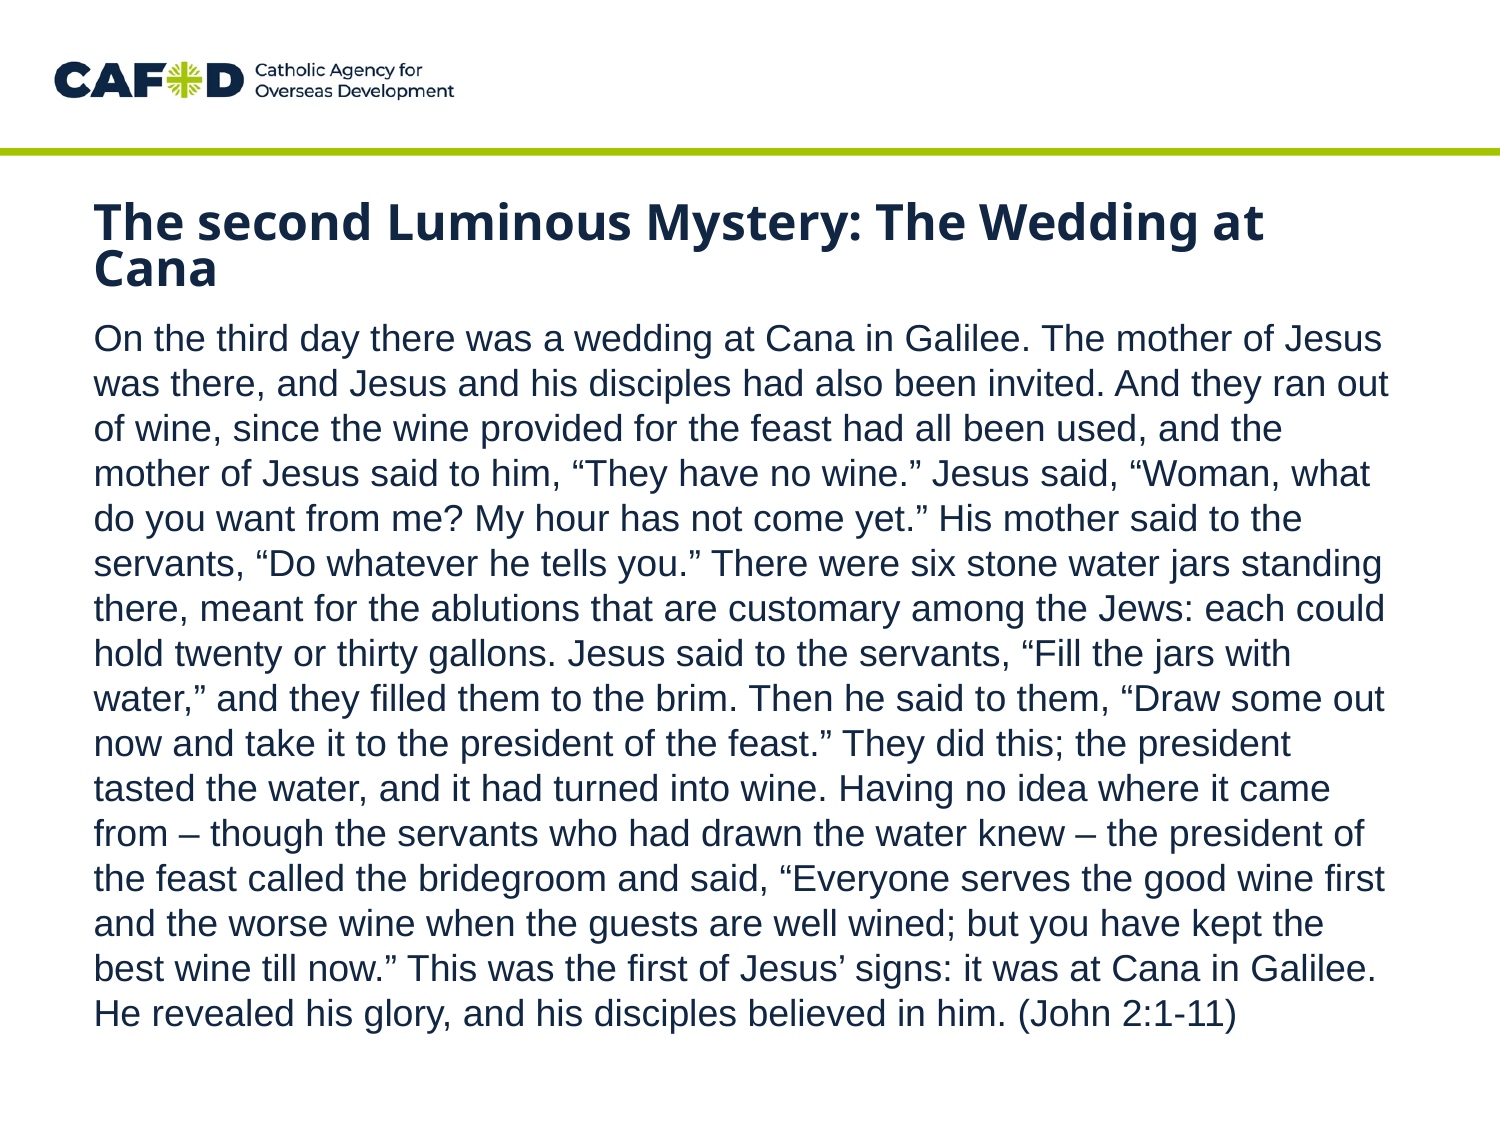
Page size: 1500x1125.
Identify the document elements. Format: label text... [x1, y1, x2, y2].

list On the third day there was a wedding at Cana in Galilee. The mother of Jesus was there, and Jesus and his disciples had also been invited. And they ran out of wine, since the wine provided for the feast had all been used, and the mother of Jesus said to him, “They have no wine.” Jesus said, “Woman, what do you want from me? My hour has not come yet.” His mother said to the servants, “Do whatever he tells you.” There were six stone water jars standing there, meant for the ablutions that are customary among the Jews: each could hold twenty or thirty gallons. Jesus said to the servants, “Fill the jars with water,” and they filled them to the brim. Then he said to them, “Draw some out now and take it to the president of the feast.” They did this; the president tasted the water, and it had turned into wine. Having no idea where it came from – though the servants who had drawn the water knew – the president of the feast called the bridegroom and said, “Everyone serves the good wine first and the worse wine when the guests are well wined; but you have kept the best wine till now.” This was the first of Jesus’ signs: it was at Cana in Galilee. He revealed his glory, and his disciples believed in him. (John 2:1-11) [78, 306, 1418, 1049]
title The second Luminous Mystery: The Wedding at Cana [78, 196, 1418, 306]
picture [52, 60, 457, 101]
